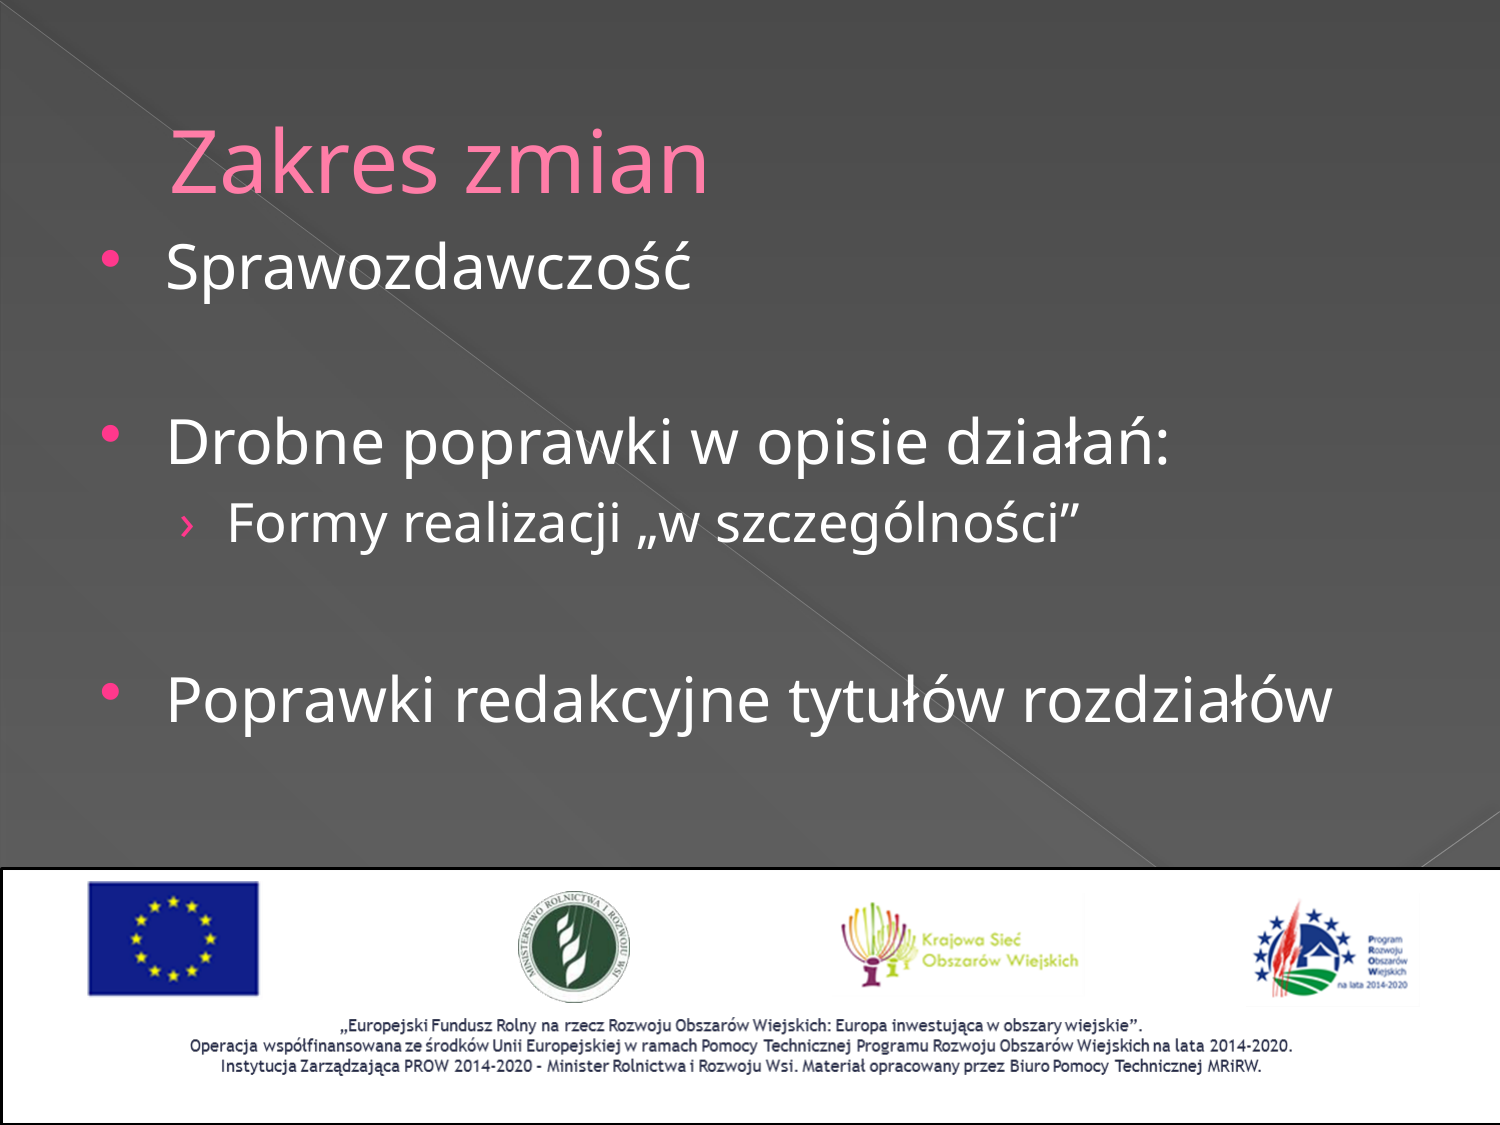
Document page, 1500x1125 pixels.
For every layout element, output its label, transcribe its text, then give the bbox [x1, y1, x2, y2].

list Sprawozdawczość Drobne poprawki w opisie działań: Formy realizacji „w szczególności” Poprawki redakcyjne tytułów rozdziałów [76, 219, 1427, 970]
picture [0, 867, 1500, 1125]
title Zakres zmian [75, 43, 1425, 274]
